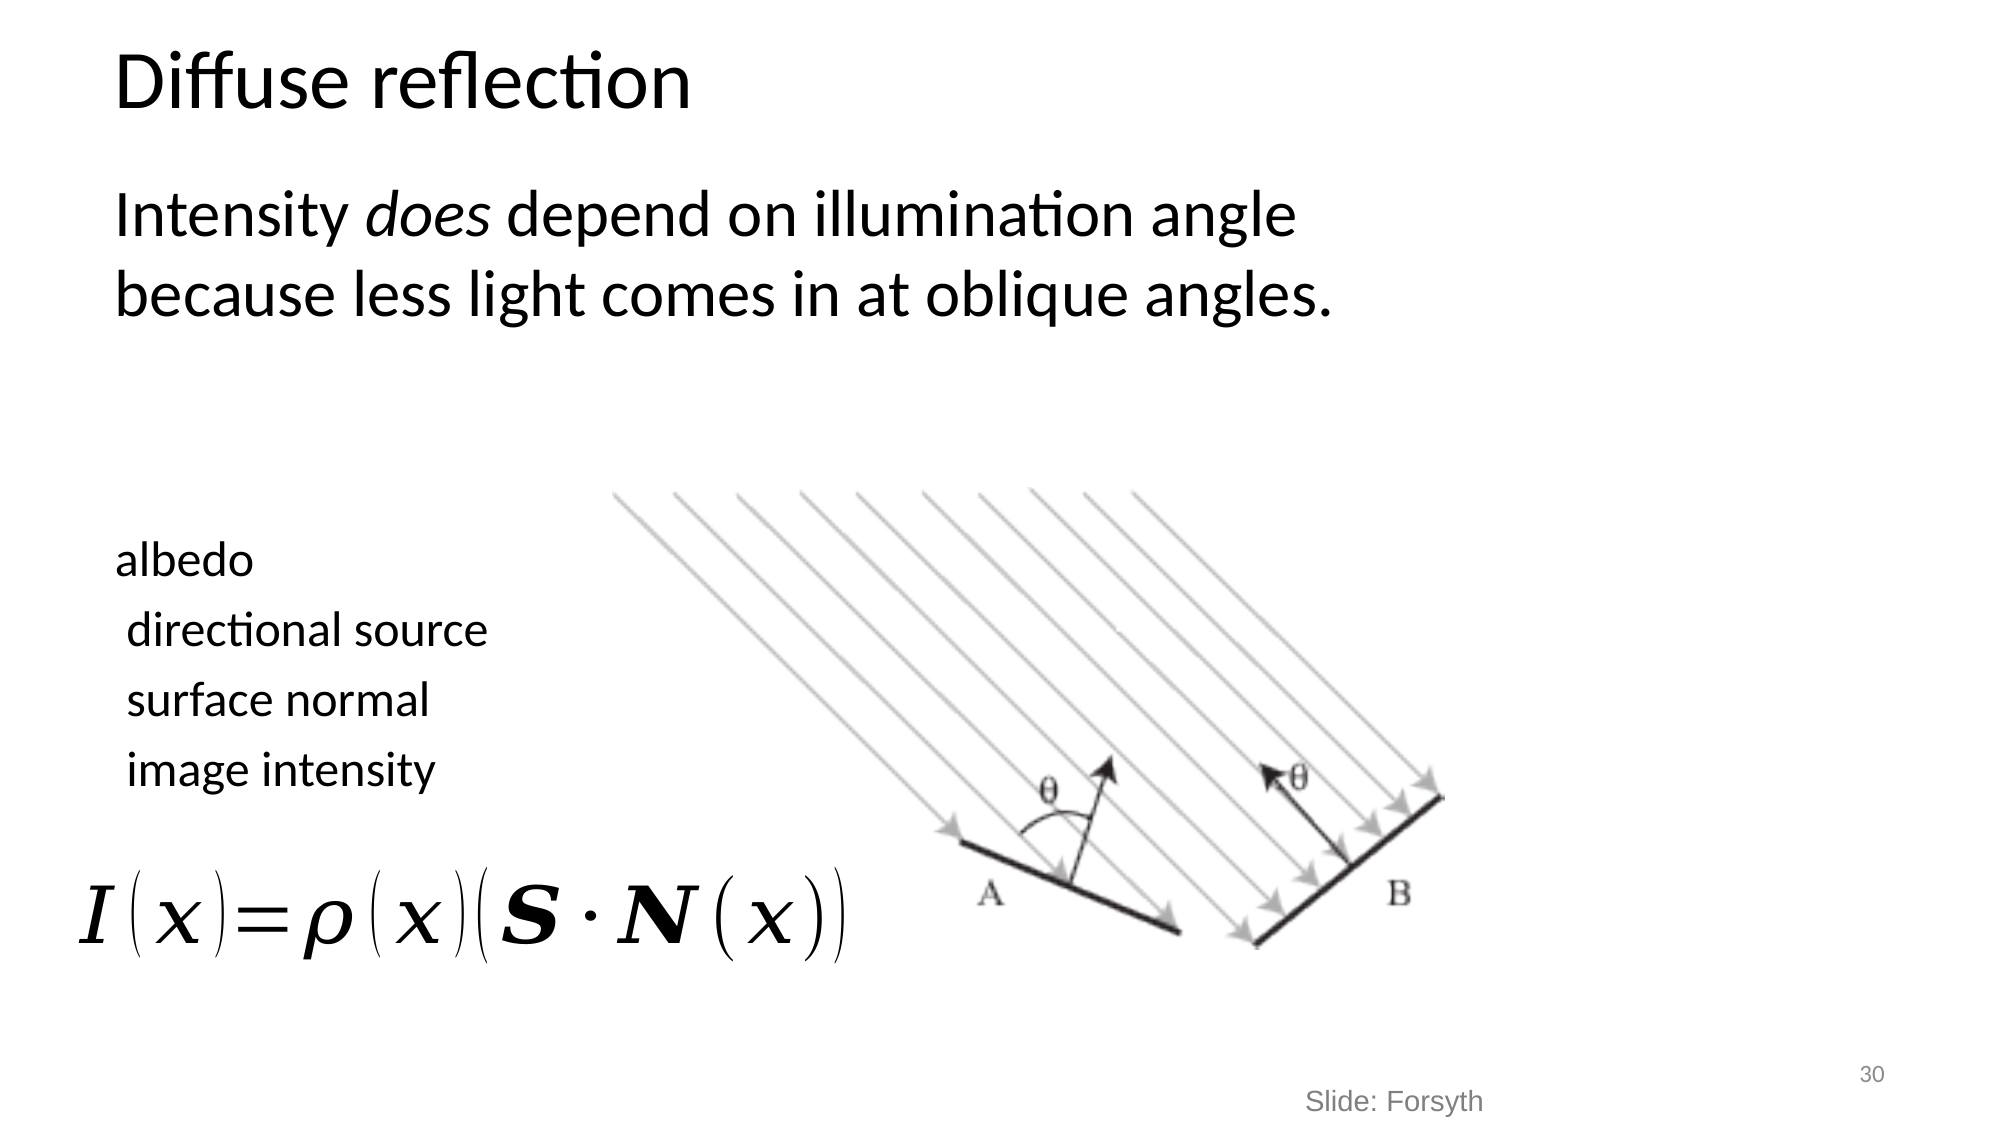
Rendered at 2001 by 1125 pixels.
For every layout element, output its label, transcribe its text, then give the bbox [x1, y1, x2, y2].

slide_number 30 [1433, 1042, 1900, 1103]
text_box Slide: Forsyth [1290, 1074, 1500, 1125]
title Diffuse reflection [99, 0, 1901, 151]
picture [612, 487, 1445, 950]
